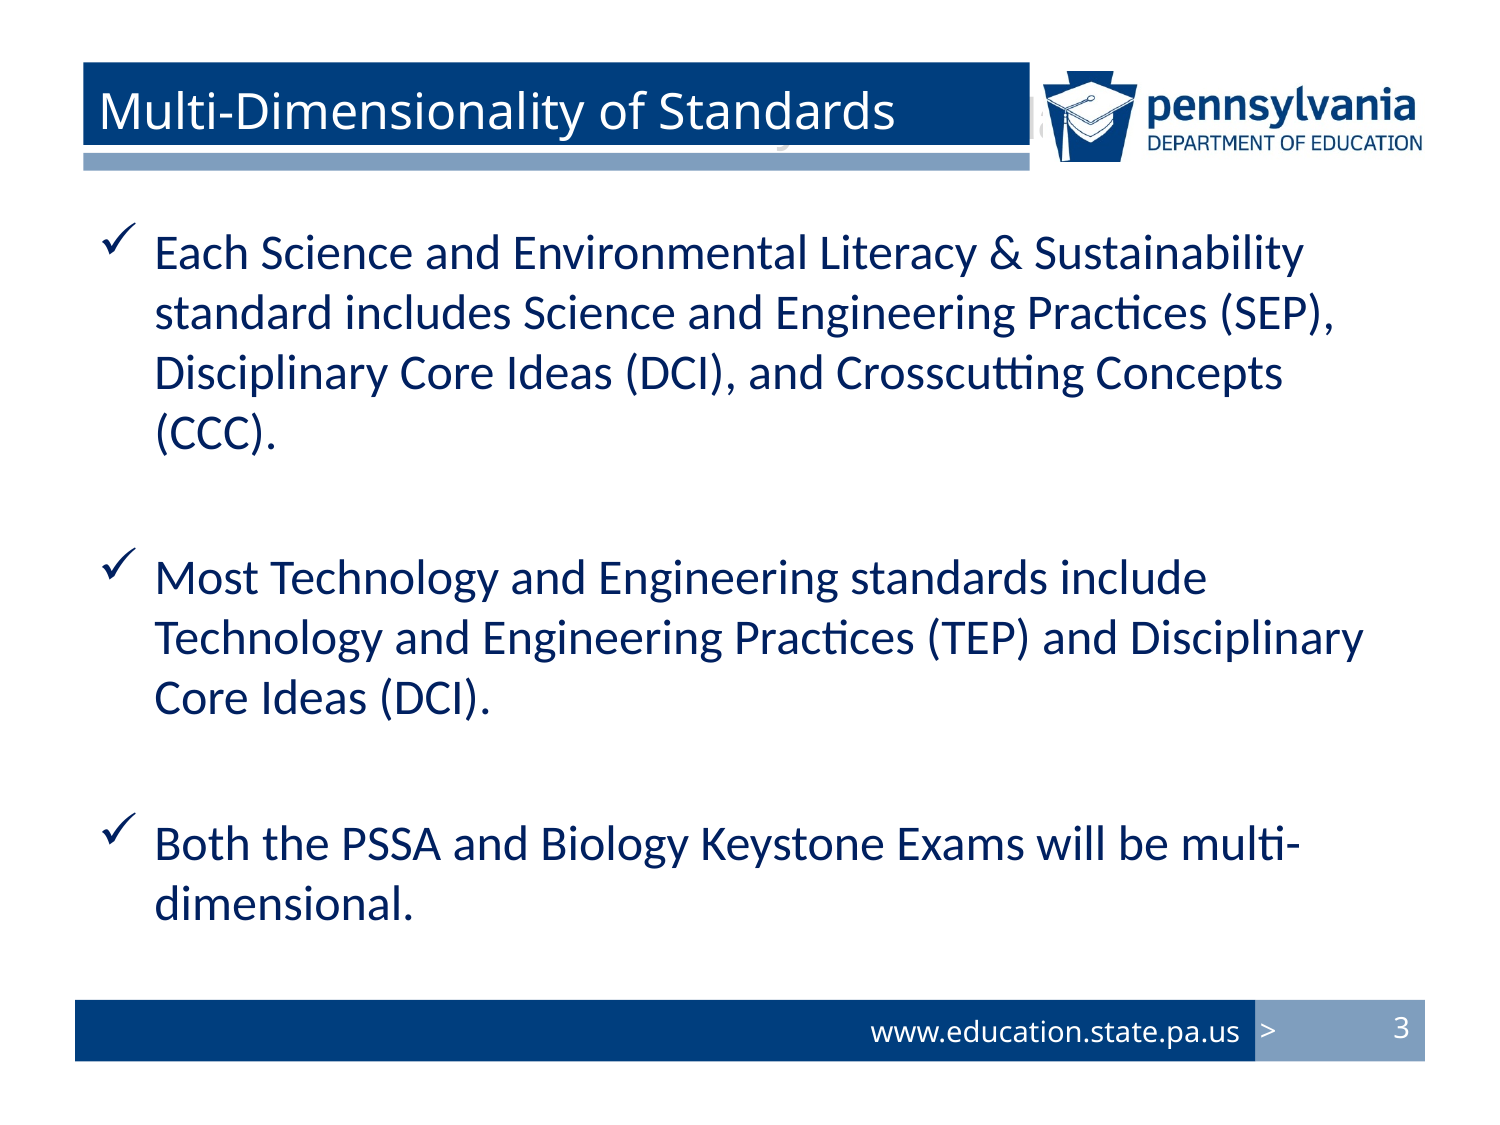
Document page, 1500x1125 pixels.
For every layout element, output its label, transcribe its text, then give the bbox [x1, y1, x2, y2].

title Multi-Dimensionality of Standards, 2 [75, 45, 1425, 188]
text_box Each Science and Environmental Literacy & Sustainability standard includes Science and Engineering Practices (SEP), Disciplinary Core Ideas (DCI), and Crosscutting Concepts (CCC). Most Technology and Engineering standards include Technology and Engineering Practices (TEP) and Disciplinary Core Ideas (DCI). Both the PSSA and Biology Keystone Exams will be multi-dimensional. [83, 212, 1425, 938]
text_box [83, 62, 1426, 171]
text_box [74, 998, 1426, 1063]
